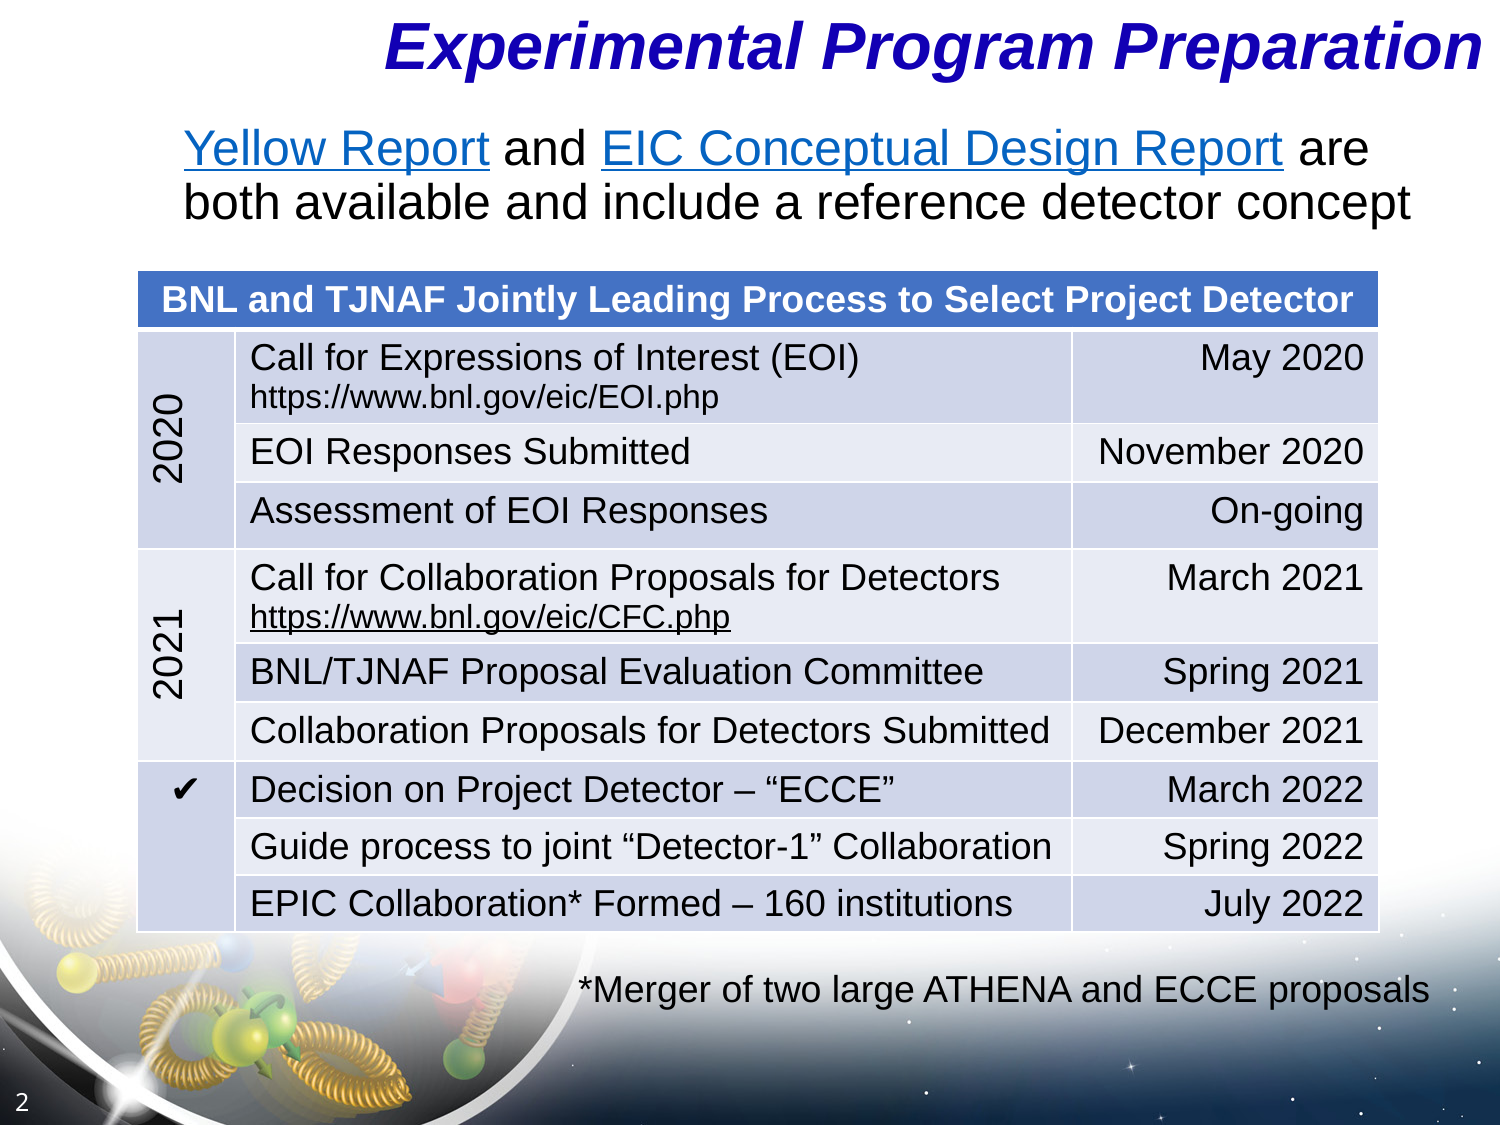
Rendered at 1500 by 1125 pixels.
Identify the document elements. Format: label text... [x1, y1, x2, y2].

table_cell Spring 2021 [1073, 644, 1378, 701]
table_cell Call for Collaboration Proposals for Detectors https://www.bnl.gov/eic/CFC.php [236, 550, 1071, 642]
table_cell Guide process to joint “Detector-1” Collaboration [236, 819, 1071, 874]
table_cell On-going [1073, 483, 1378, 548]
table_cell Call for Expressions of Interest (EOI) https://www.bnl.gov/eic/EOI.php [236, 332, 1071, 423]
table_cell EOI Responses Submitted [236, 424, 1071, 481]
table_cell ✔️ [138, 762, 234, 931]
table_cell July 2022 [1073, 876, 1378, 931]
picture [0, 97, 1500, 1125]
table_cell December 2021 [1073, 703, 1378, 760]
table_cell EPIC Collaboration* Formed – 160 institutions [236, 876, 1071, 931]
table_cell 2021 [138, 550, 234, 760]
slide_number 2 [0, 1080, 338, 1125]
text_box *Merger of two large ATHENA and ECCE proposals [563, 957, 1446, 1018]
table_cell Collaboration Proposals for Detectors Submitted [236, 703, 1071, 760]
table_cell BNL/TJNAF Proposal Evaluation Committee [236, 644, 1071, 701]
title Experimental Program Preparation [0, 0, 1500, 97]
text_box [78, 19, 1438, 152]
table_cell November 2020 [1073, 424, 1378, 481]
table_cell May 2020 [1073, 332, 1378, 423]
table_cell March 2022 [1073, 762, 1378, 817]
table_cell 2020 [138, 332, 234, 548]
table_cell Spring 2022 [1073, 819, 1378, 874]
table_header BNL and TJNAF Jointly Leading Process to Select Project Detector [138, 271, 1378, 327]
table_cell Assessment of EOI Responses [236, 483, 1071, 548]
table_cell March 2021 [1073, 550, 1378, 642]
table_cell Decision on Project Detector – “ECCE” [236, 762, 1071, 817]
list Yellow Report and EIC Conceptual Design Report are both available and include a reference detector concept [168, 115, 1496, 319]
